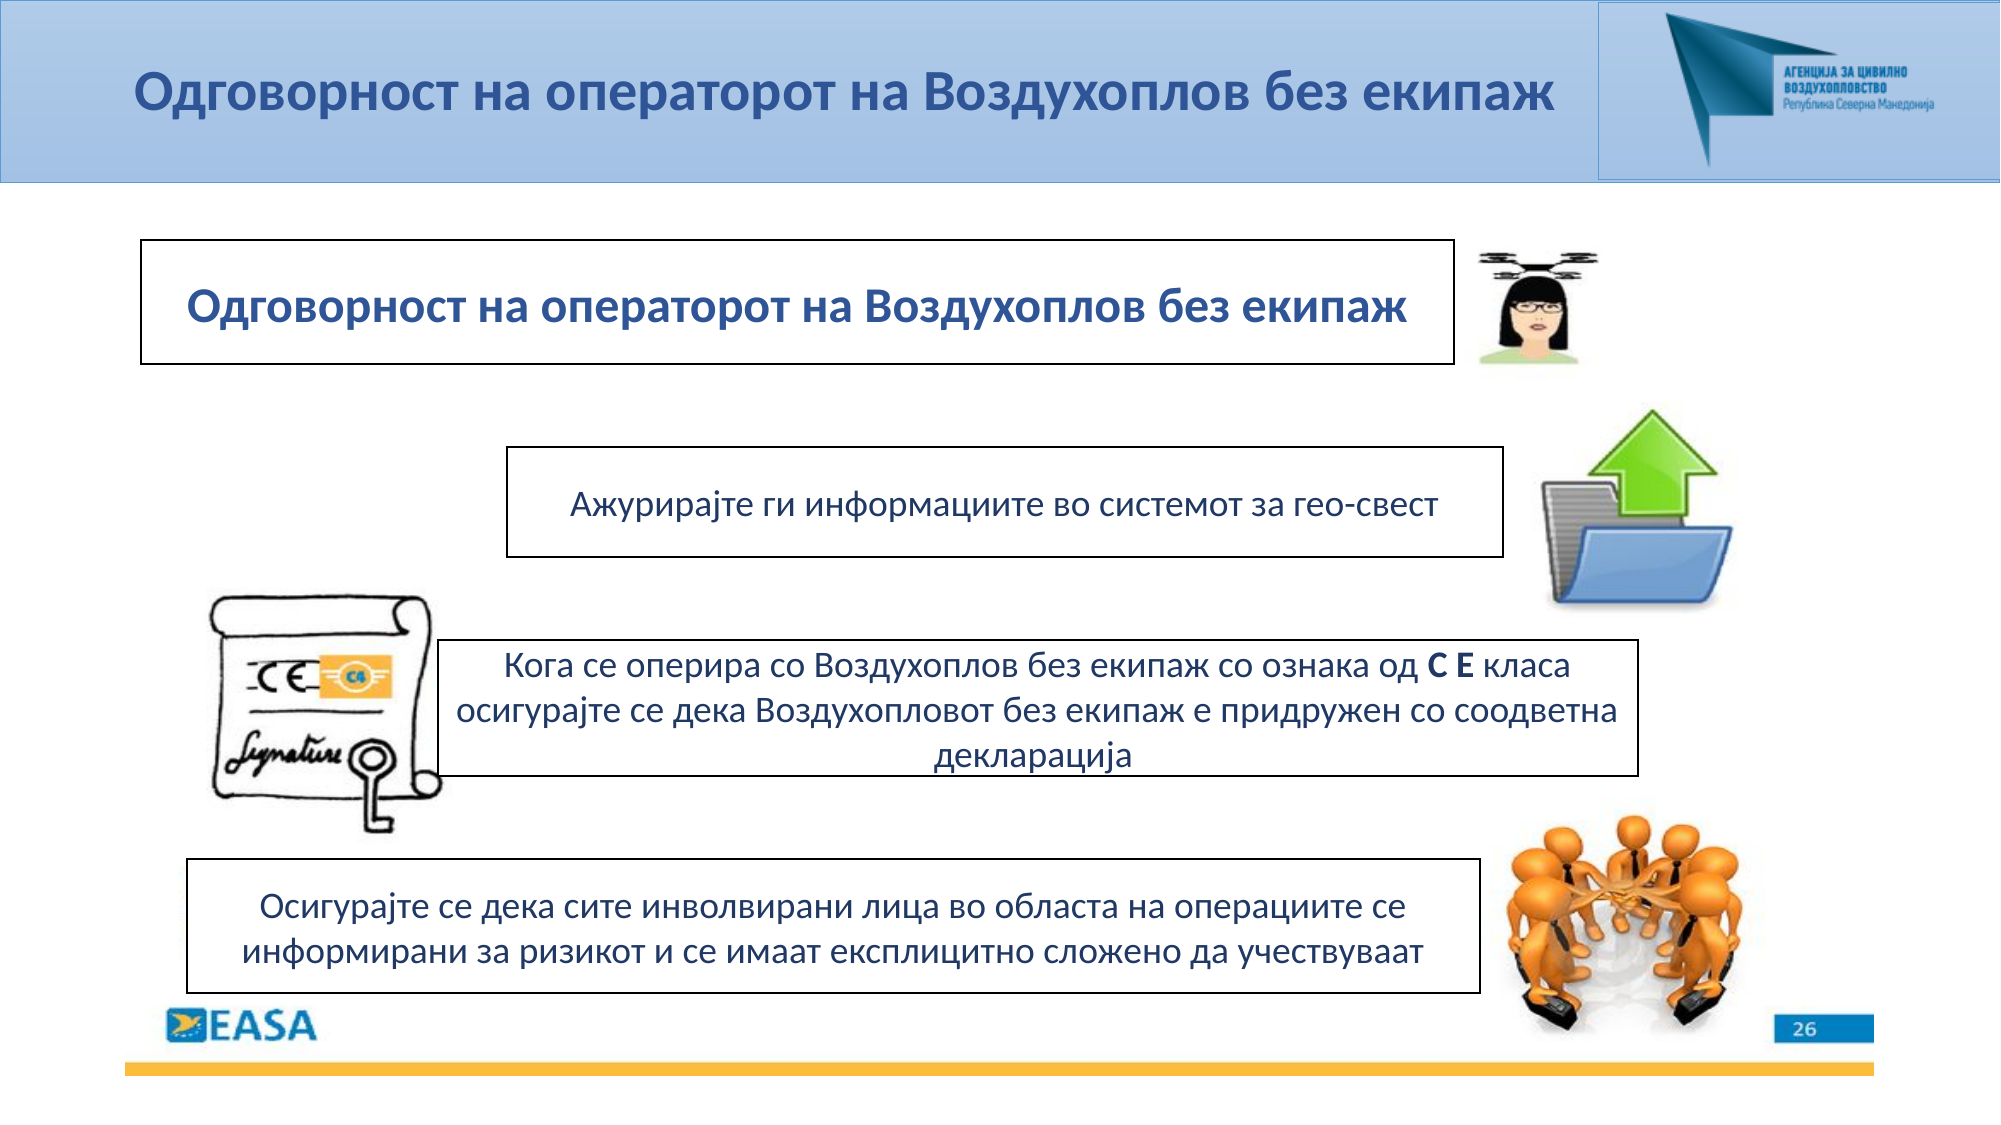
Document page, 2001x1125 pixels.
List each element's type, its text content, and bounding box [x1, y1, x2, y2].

picture [1598, 2, 2000, 179]
title Одговорност на операторот на Воздухоплов без екипаж [0, 0, 2000, 183]
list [125, 240, 1874, 1076]
